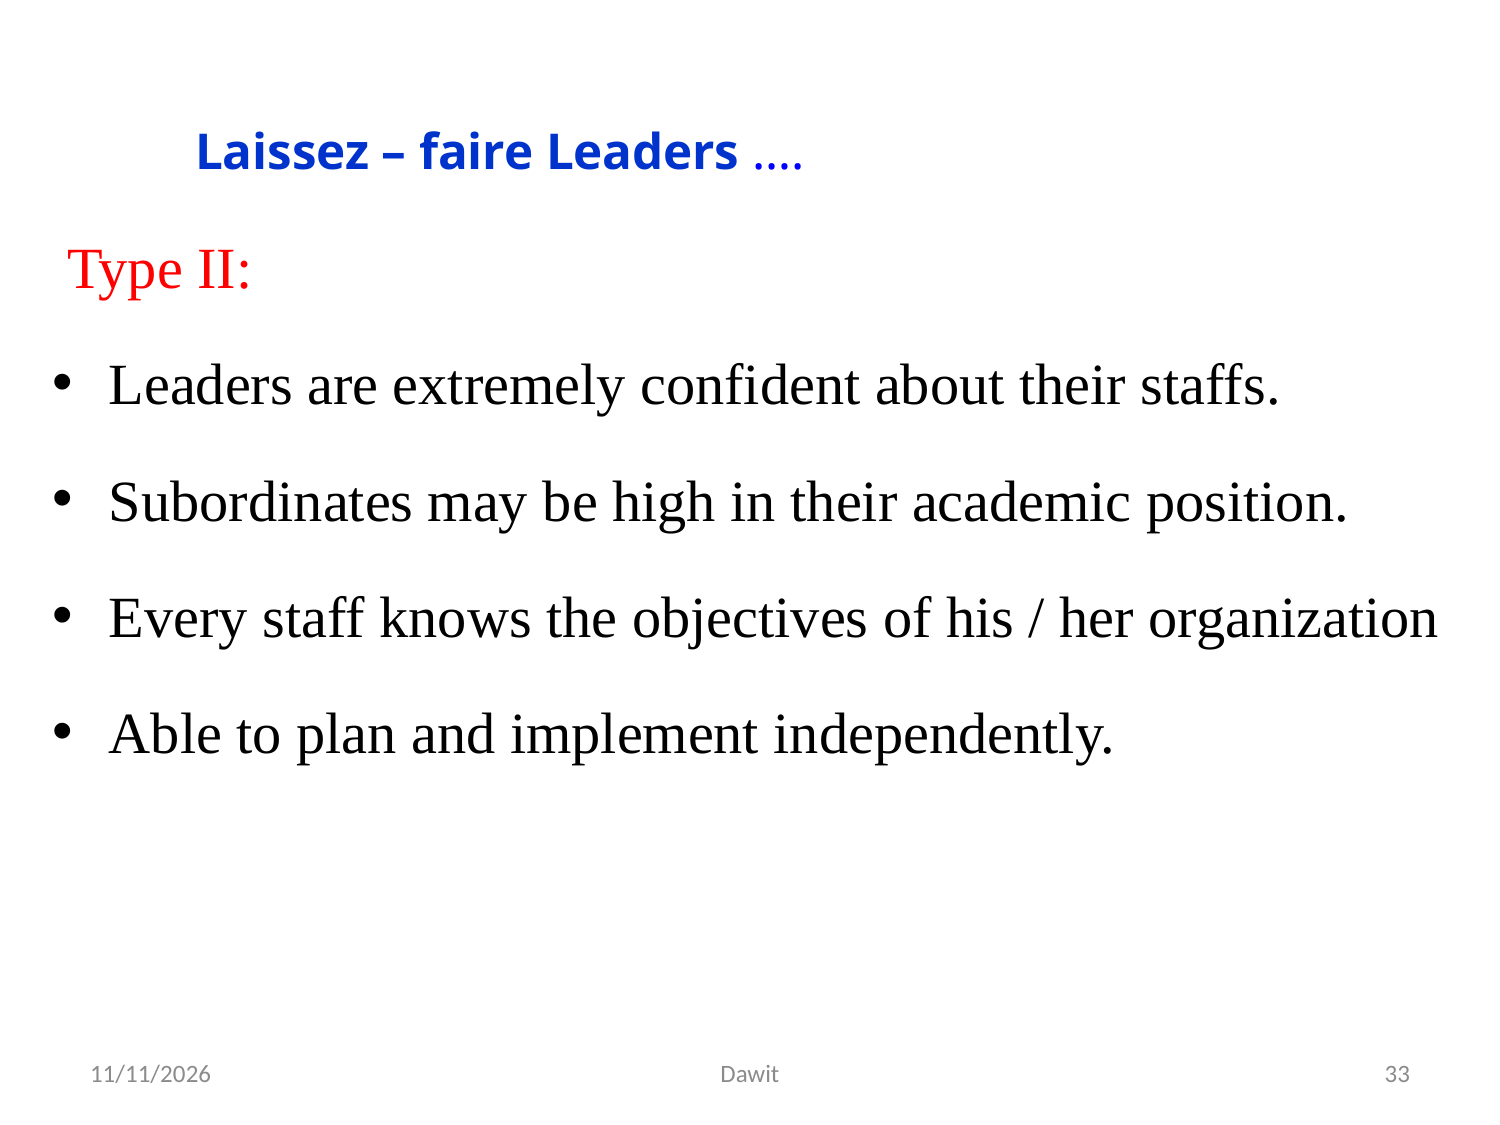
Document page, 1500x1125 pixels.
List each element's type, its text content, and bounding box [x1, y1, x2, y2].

footer Dawit [512, 1042, 988, 1103]
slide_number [75, 1042, 425, 1103]
list Type II: Leaders are extremely confident about their staffs. Subordinates may be high in their academic position. Every staff knows the objectives of his / her organization Able to plan and implement independently. [37, 187, 1466, 1100]
slide_number 33 [1074, 1042, 1425, 1103]
title Laissez – faire Leaders …. [75, 112, 925, 187]
